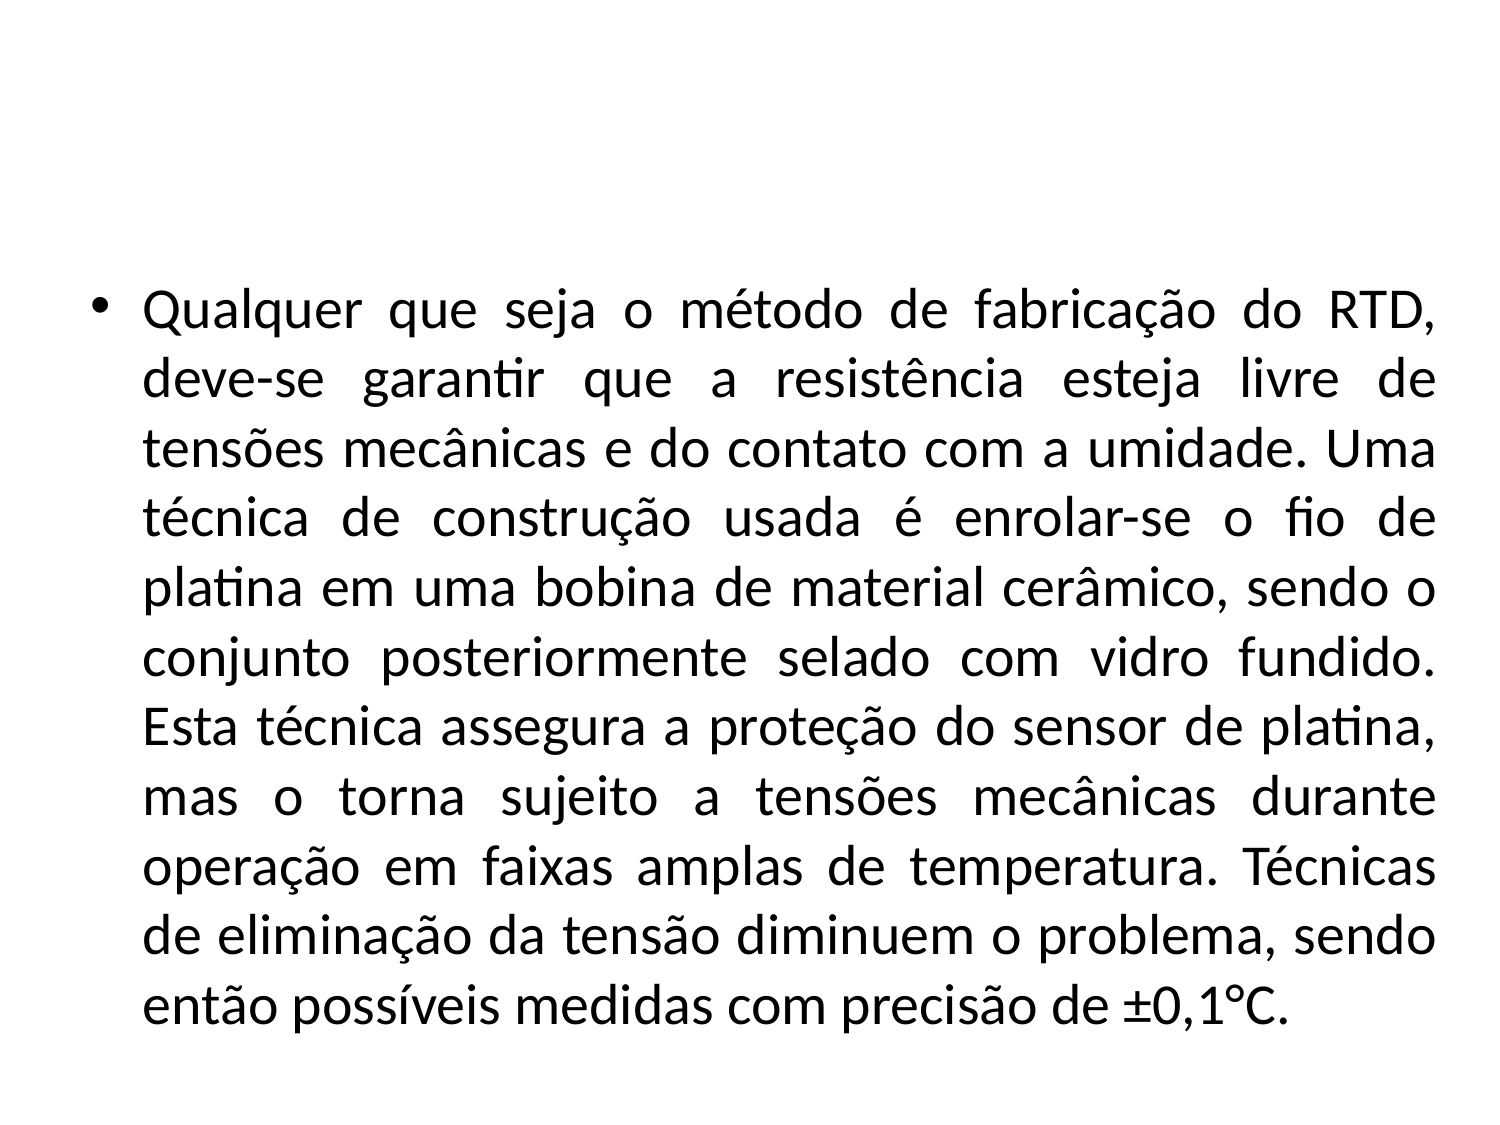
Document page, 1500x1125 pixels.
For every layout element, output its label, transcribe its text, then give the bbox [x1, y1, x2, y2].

list Qualquer que seja o método de fabricação do RTD, deve-se garantir que a resistência esteja livre de tensões mecânicas e do contato com a umidade. Uma técnica de construção usada é enrolar-se o fio de platina em uma bobina de material cerâmico, sendo o conjunto posteriormente selado com vidro fundido. Esta técnica assegura a proteção do sensor de platina, mas o torna sujeito a tensões mecânicas durante operação em faixas amplas de temperatura. Técnicas de eliminação da tensão diminuem o problema, sendo então possíveis medidas com precisão de ±0,1°C. [75, 262, 1454, 1079]
